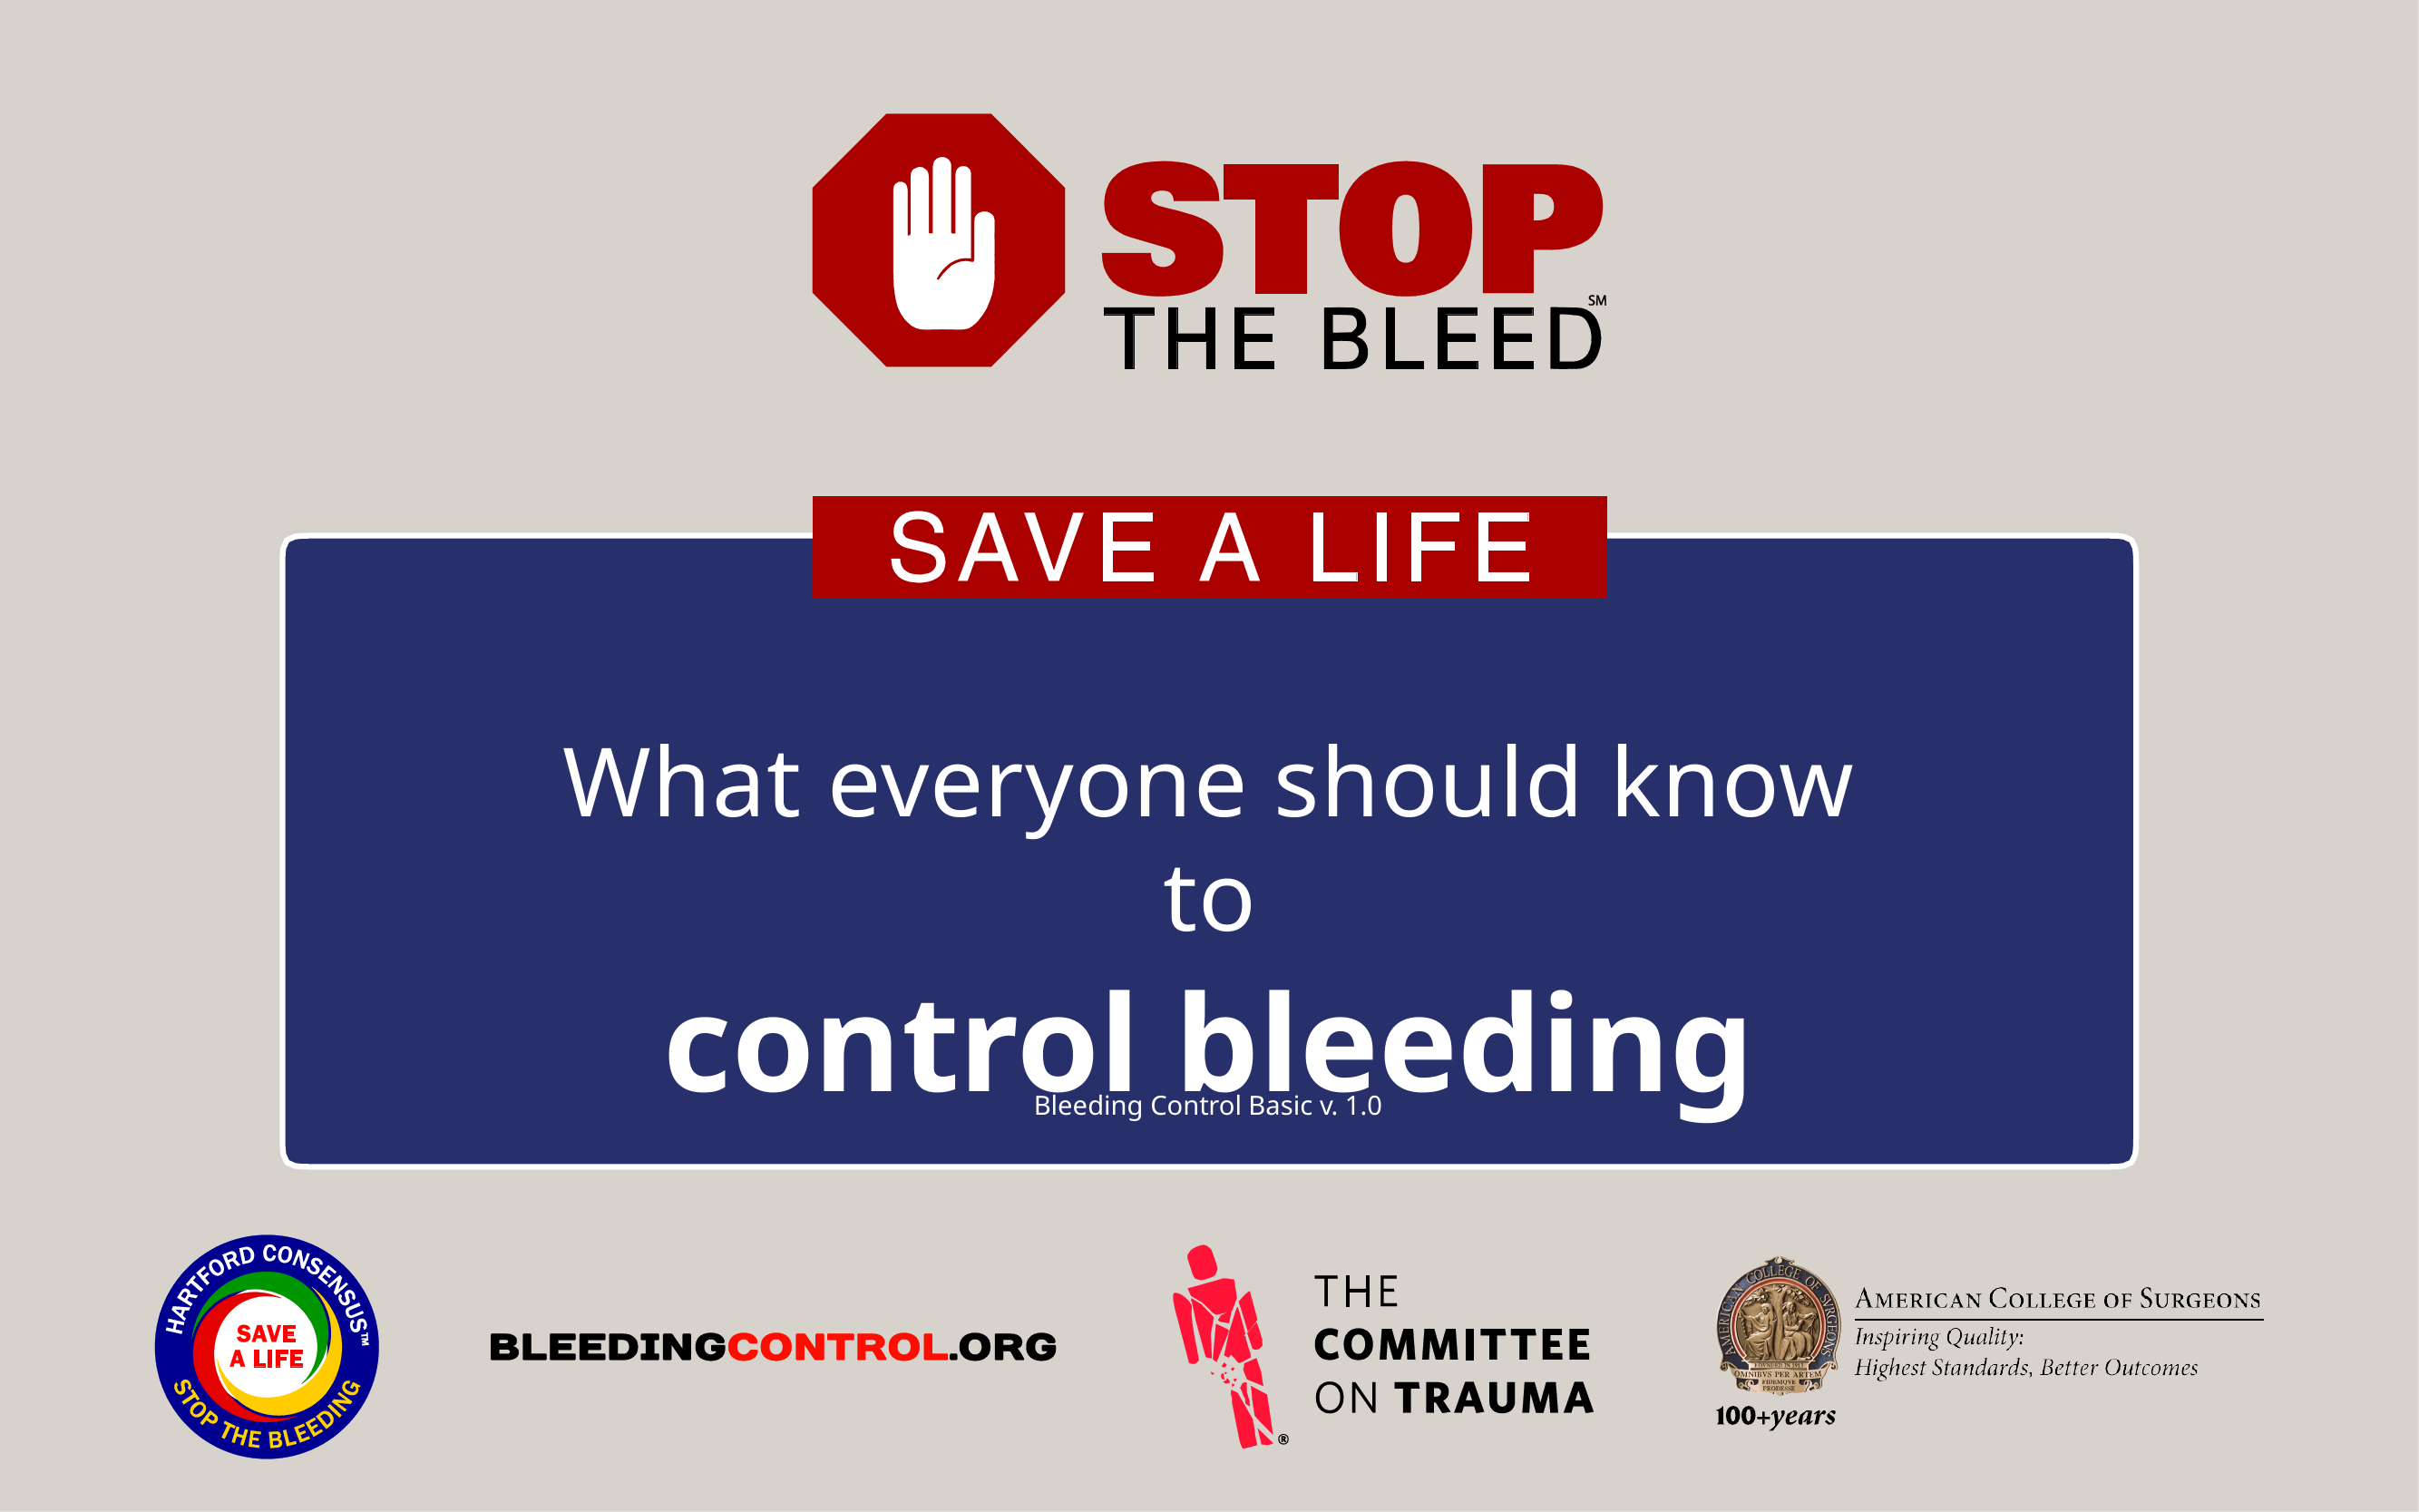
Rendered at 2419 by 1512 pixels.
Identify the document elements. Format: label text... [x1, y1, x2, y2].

text_box [1715, 1254, 1847, 1396]
picture [1173, 1243, 1595, 1449]
text_box [1725, 1406, 1741, 1425]
text_box [1814, 1410, 1827, 1425]
text_box [282, 535, 2137, 1167]
text_box [1825, 1410, 1836, 1425]
text_box [1741, 1406, 1756, 1425]
text_box What everyone should know to control bleeding [531, 721, 1889, 1119]
text_box [1854, 1287, 2260, 1308]
text_box [1715, 1406, 1725, 1425]
text_box [1757, 1411, 1770, 1425]
picture [154, 1234, 380, 1459]
text_box [1854, 1327, 2198, 1381]
picture [490, 1332, 1057, 1361]
text_box [1785, 1410, 1798, 1425]
text_box [1769, 1410, 1785, 1431]
picture [812, 112, 1609, 598]
text_box [1798, 1410, 1813, 1425]
text_box Bleeding Control Basic v. 1.0 [1031, 1088, 1387, 1120]
